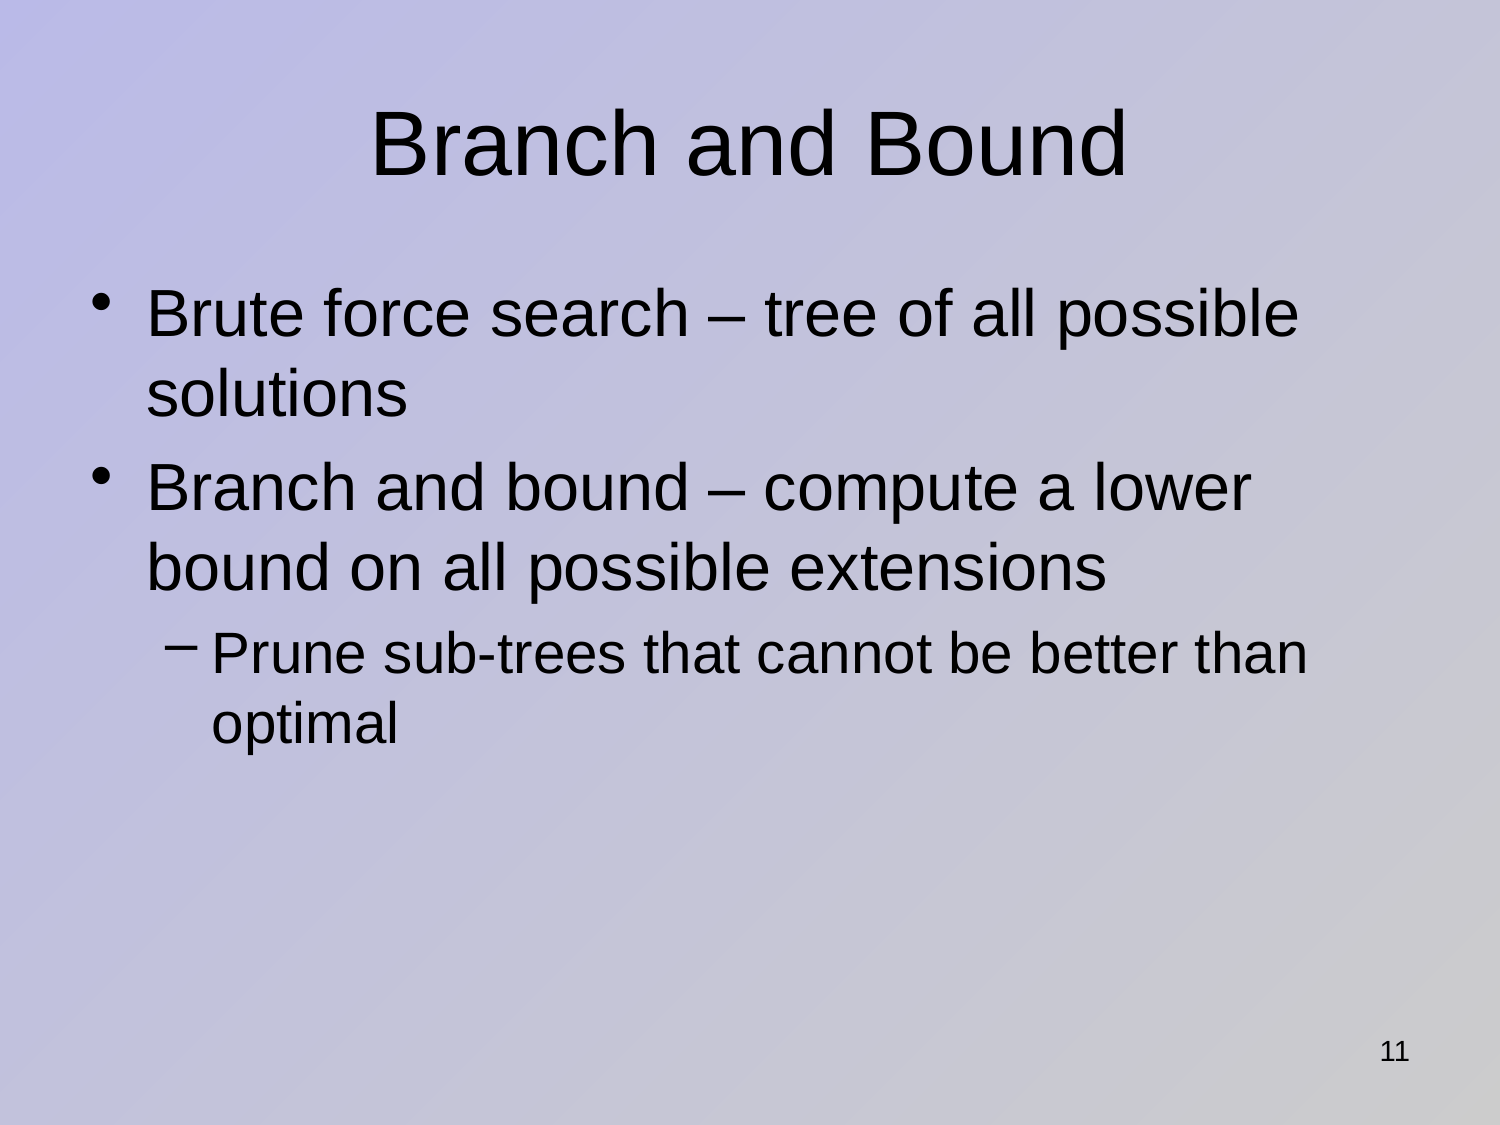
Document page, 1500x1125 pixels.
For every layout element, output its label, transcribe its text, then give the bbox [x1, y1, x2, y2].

slide_number 11 [1074, 1024, 1426, 1103]
title Branch and Bound [75, 45, 1425, 233]
list Brute force search – tree of all possible solutions Branch and bound – compute a lower bound on all possible extensions Prune sub-trees that cannot be better than optimal [75, 262, 1425, 1005]
